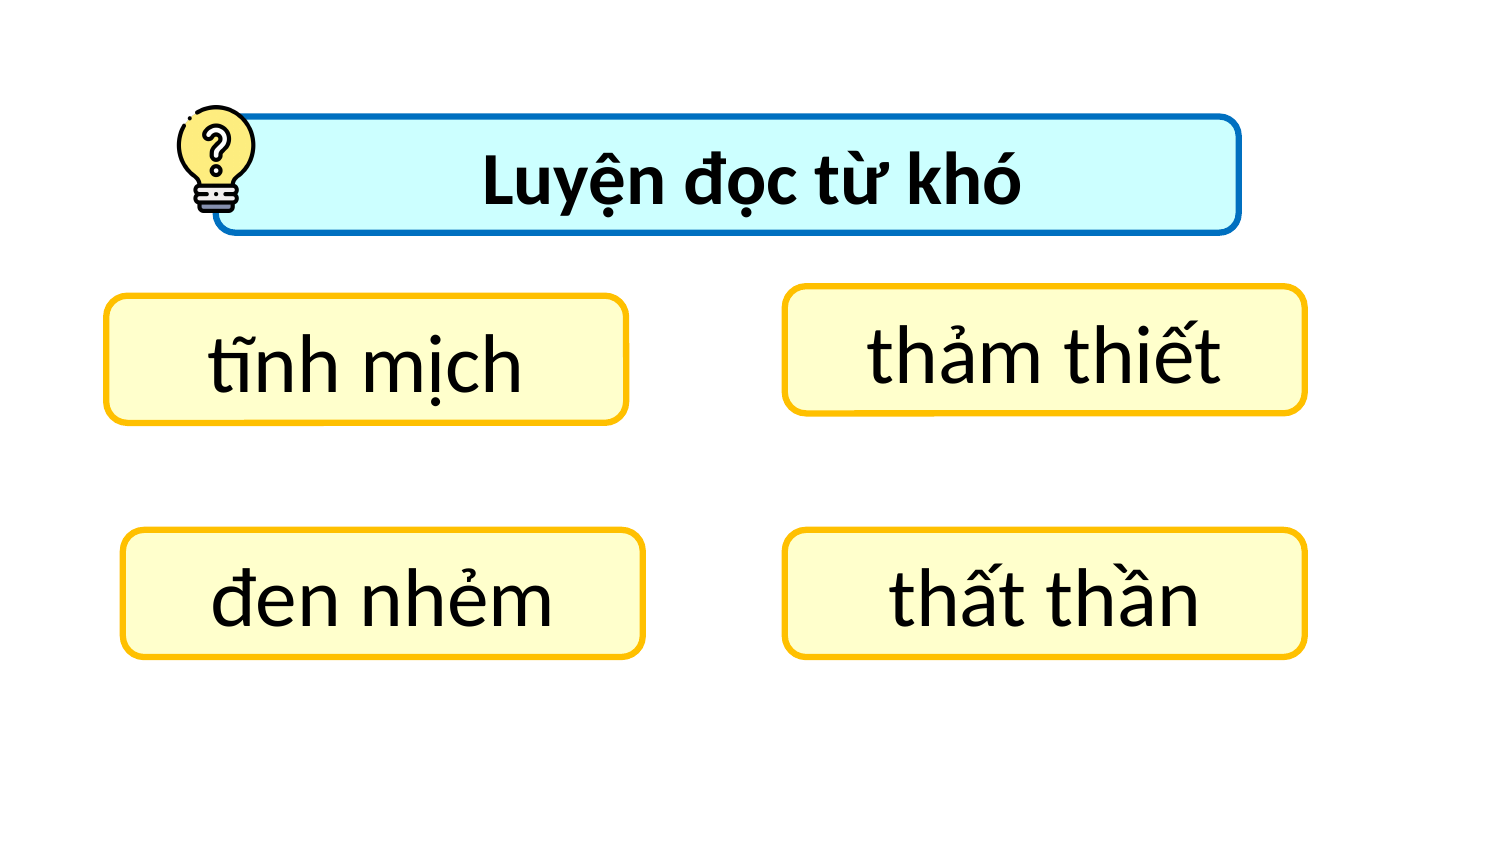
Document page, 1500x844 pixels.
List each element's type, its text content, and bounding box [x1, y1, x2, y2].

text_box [162, 105, 1239, 234]
text_box đen nhẻm [122, 529, 643, 658]
text_box thất thần [784, 529, 1305, 658]
text_box thảm thiết [784, 286, 1305, 414]
text_box tĩnh mịch [106, 295, 627, 423]
